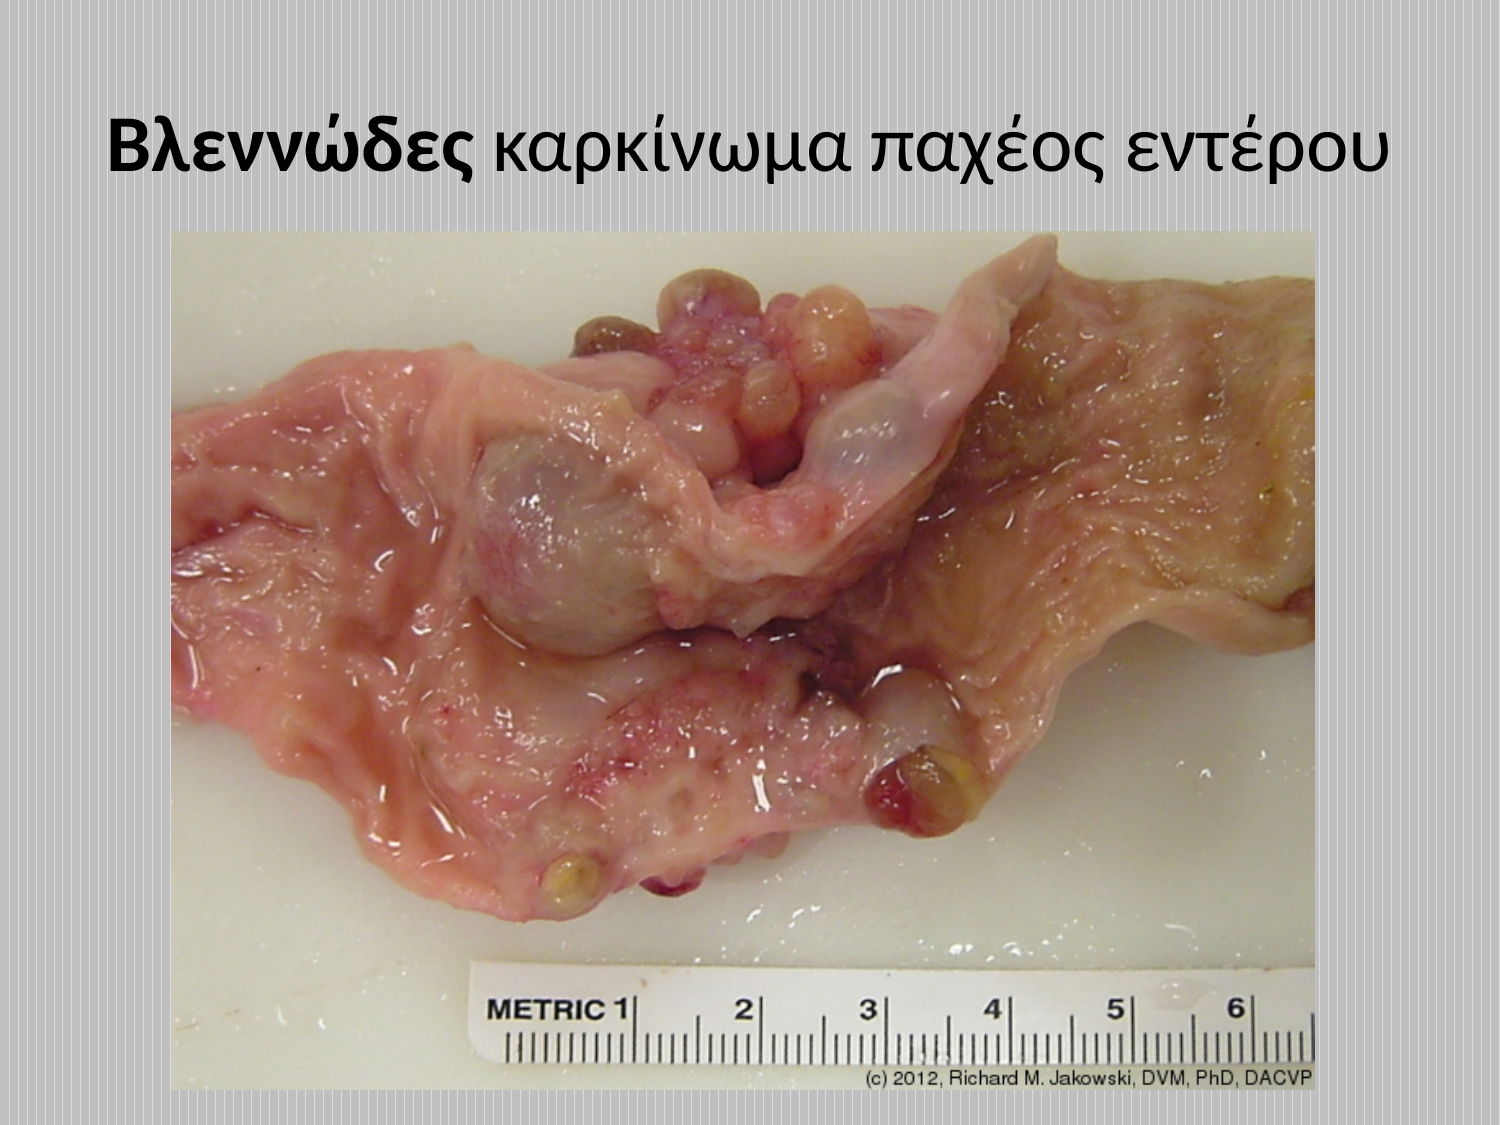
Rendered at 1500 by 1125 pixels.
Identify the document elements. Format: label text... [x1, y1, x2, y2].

picture [170, 231, 1316, 1090]
title Βλεννώδες καρκίνωμα παχέος εντέρου [75, 45, 1425, 233]
